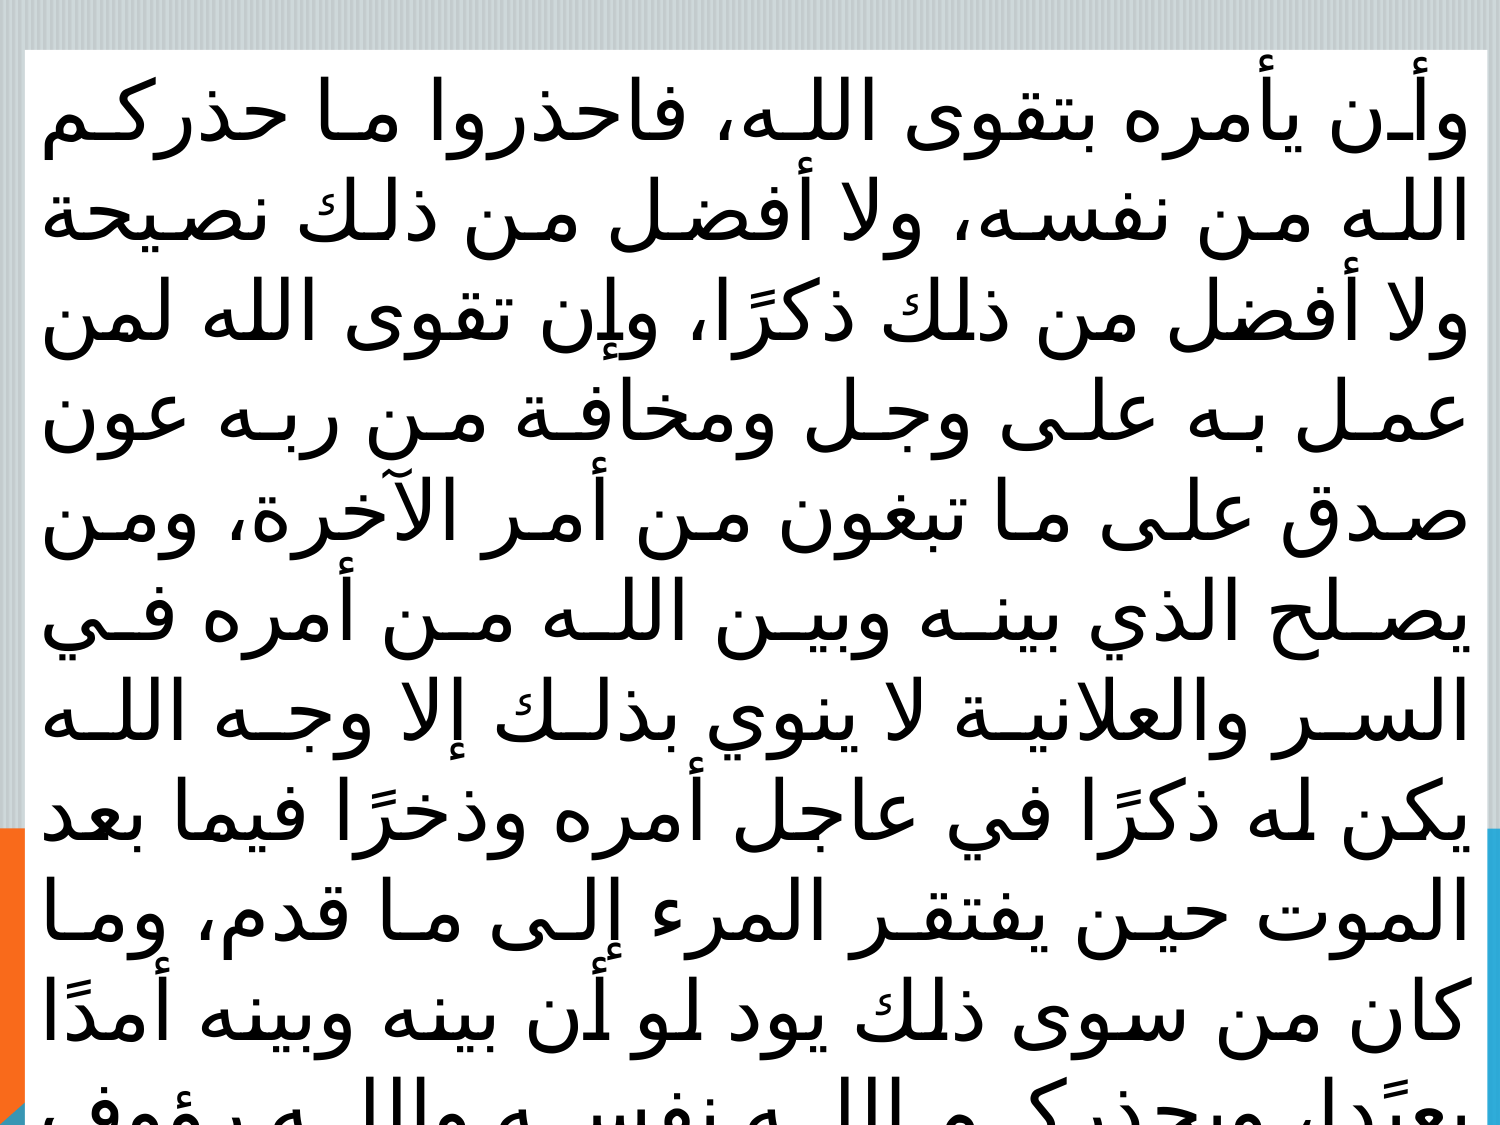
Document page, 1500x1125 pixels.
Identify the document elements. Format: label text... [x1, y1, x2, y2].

text_box وأن يأمره بتقوى الله، فاحذروا ما حذركم الله من نفسه، ولا أفضل من ذلك نصيحة ولا أفضل من ذلك ذكرًا، وإن تقوى الله لمن عمل به على وجل ومخافة من ربه عون صدق على ما تبغون من أمر الآخرة، ومن يصلح الذي بينه وبين الله من أمره في السر والعلانية لا ينوي بذلك إلا وجه الله يكن له ذكرًا في عاجل أمره وذخرًا فيما بعد الموت حين يفتقر المرء إلى ما قدم، وما كان من سوى ذلك يود لو أن بينه وبينه أمدًا بعيًدا، ويحذركم الله نفسه والله رؤوف بالعباد، [24, 49, 1488, 1125]
